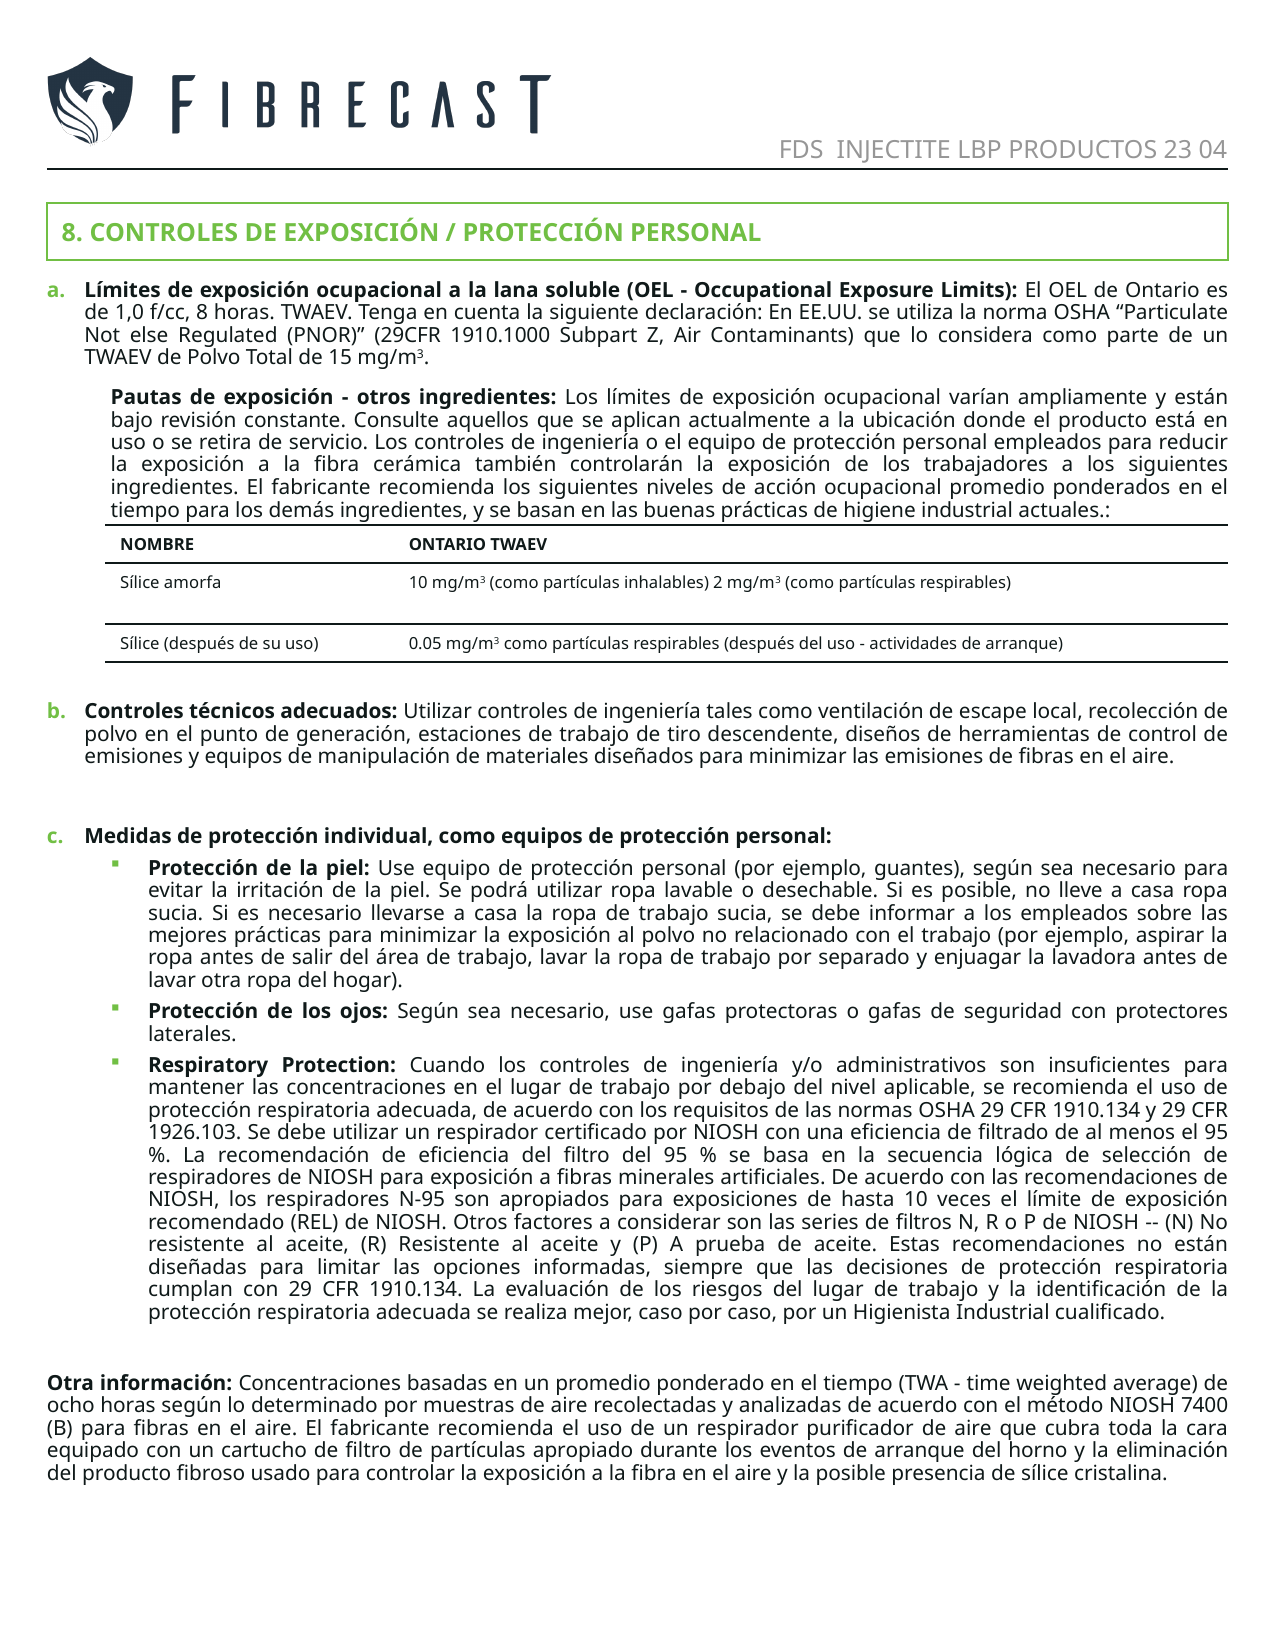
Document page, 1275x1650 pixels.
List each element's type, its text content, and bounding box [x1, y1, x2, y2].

table_cell 10 mg/m3 (como partículas inhalables) 2 mg/m3 (como partículas respirables) [394, 564, 1228, 623]
text_box 8. CONTROLES DE EXPOSICIÓN / PROTECCIÓN PERSONAL [46, 202, 1229, 261]
table_header NOMBRE [105, 526, 394, 562]
text_box Límites de exposición ocupacional a la lana soluble (OEL - Occupational Exposure Limits): El OEL de Ontario es de 1,0 f/cc, 8 horas. TWAEV. Tenga en cuenta la siguiente declaración: En EE.UU. se utiliza la norma OSHA “Particulate Not else Regulated (PNOR)” (29CFR 1910.1000 Subpart Z, Air Contaminants) que lo considera como parte de un TWAEV de Polvo Total de 15 mg/m3. Pautas de exposición - otros ingredientes: Los límites de exposición ocupacional varían ampliamente y están bajo revisión constante. Consulte aquellos que se aplican actualmente a la ubicación donde el producto está en uso o se retira de servicio. Los controles de ingeniería o el equipo de protección personal empleados para reducir la exposición a la fibra cerámica también controlarán la exposición de los trabajadores a los siguientes ingredientes. El fabricante recomienda los siguientes niveles de acción ocupacional promedio ponderados en el tiempo para los demás ingredientes, y se basan en las buenas prácticas de higiene industrial actuales.: Controles técnicos adecuados: Utilizar controles de ingeniería tales como ventilación de escape local, recolección de polvo en el punto de generación, estaciones de trabajo de tiro descendente, diseños de herramientas de control de emisiones y equipos de manipulación de materiales diseñados para minimizar las emisiones de fibras en el aire. Medidas de protección individual, como equipos de protección personal: Protección de la piel: Use equipo de protección personal (por ejemplo, guantes), según sea necesario para evitar la irritación de la piel. Se podrá utilizar ropa lavable o desechable. Si es posible, no lleve a casa ropa sucia. Si es necesario llevarse a casa la ropa de trabajo sucia, se debe informar a los empleados sobre las mejores prácticas para minimizar la exposición al polvo no relacionado con el trabajo (por ejemplo, aspirar la ropa antes de salir del área de trabajo, lavar la ropa de trabajo por separado y enjuagar la lavadora antes de lavar otra ropa del hogar). Protección de los ojos: Según sea necesario, use gafas protectoras o gafas de seguridad con protectores laterales. Respiratory Protection: Cuando los controles de ingeniería y/o administrativos son insuficientes para mantener las concentraciones en el lugar de trabajo por debajo del nivel aplicable, se recomienda el uso de protección respiratoria adecuada, de acuerdo con los requisitos de las normas OSHA 29 CFR 1910.134 y 29 CFR 1926.103. Se debe utilizar un respirador certificado por NIOSH con una eficiencia de filtrado de al menos el 95 %. La recomendación de eficiencia del filtro del 95 % se basa en la secuencia lógica de selección de respiradores de NIOSH para exposición a fibras minerales artificiales. De acuerdo con las recomendaciones de NIOSH, los respiradores N-95 son apropiados para exposiciones de hasta 10 veces el límite de exposición recomendado (REL) de NIOSH. Otros factores a considerar son las series de filtros N, R o P de NIOSH -- (N) No resistente al aceite, (R) Resistente al aceite y (P) A prueba de aceite. Estas recomendaciones no están diseñadas para limitar las opciones informadas, siempre que las decisiones de protección respiratoria cumplan con 29 CFR 1910.134. La evaluación de los riesgos del lugar de trabajo y la identificación de la protección respiratoria adecuada se realiza mejor, caso por caso, por un Higienista Industrial cualificado. Otra información: Concentraciones basadas en un promedio ponderado en el tiempo (TWA - time weighted average) de ocho horas según lo determinado por muestras de aire recolectadas y analizadas de acuerdo con el método NIOSH 7400 (B) para fibras en el aire. El fabricante recomienda el uso de un respirador purificador de aire que cubra toda la cara equipado con un cartucho de filtro de partículas apropiado durante los eventos de arranque del horno y la eliminación del producto fibroso usado para controlar la exposición a la fibra en el aire y la posible presencia de sílice cristalina. [46, 279, 1229, 1629]
table_cell 0.05 mg/m3 como partículas respirables (después del uso - actividades de arranque) [394, 625, 1228, 661]
table_cell Sílice amorfa [105, 564, 394, 623]
table_cell Sílice (después de su uso) [105, 625, 394, 661]
text_box FDS INJECTITE LBP PRODUCTOS 23 04 [713, 114, 1228, 169]
picture [42, 45, 622, 162]
table_header ONTARIO TWAEV [394, 526, 1228, 562]
